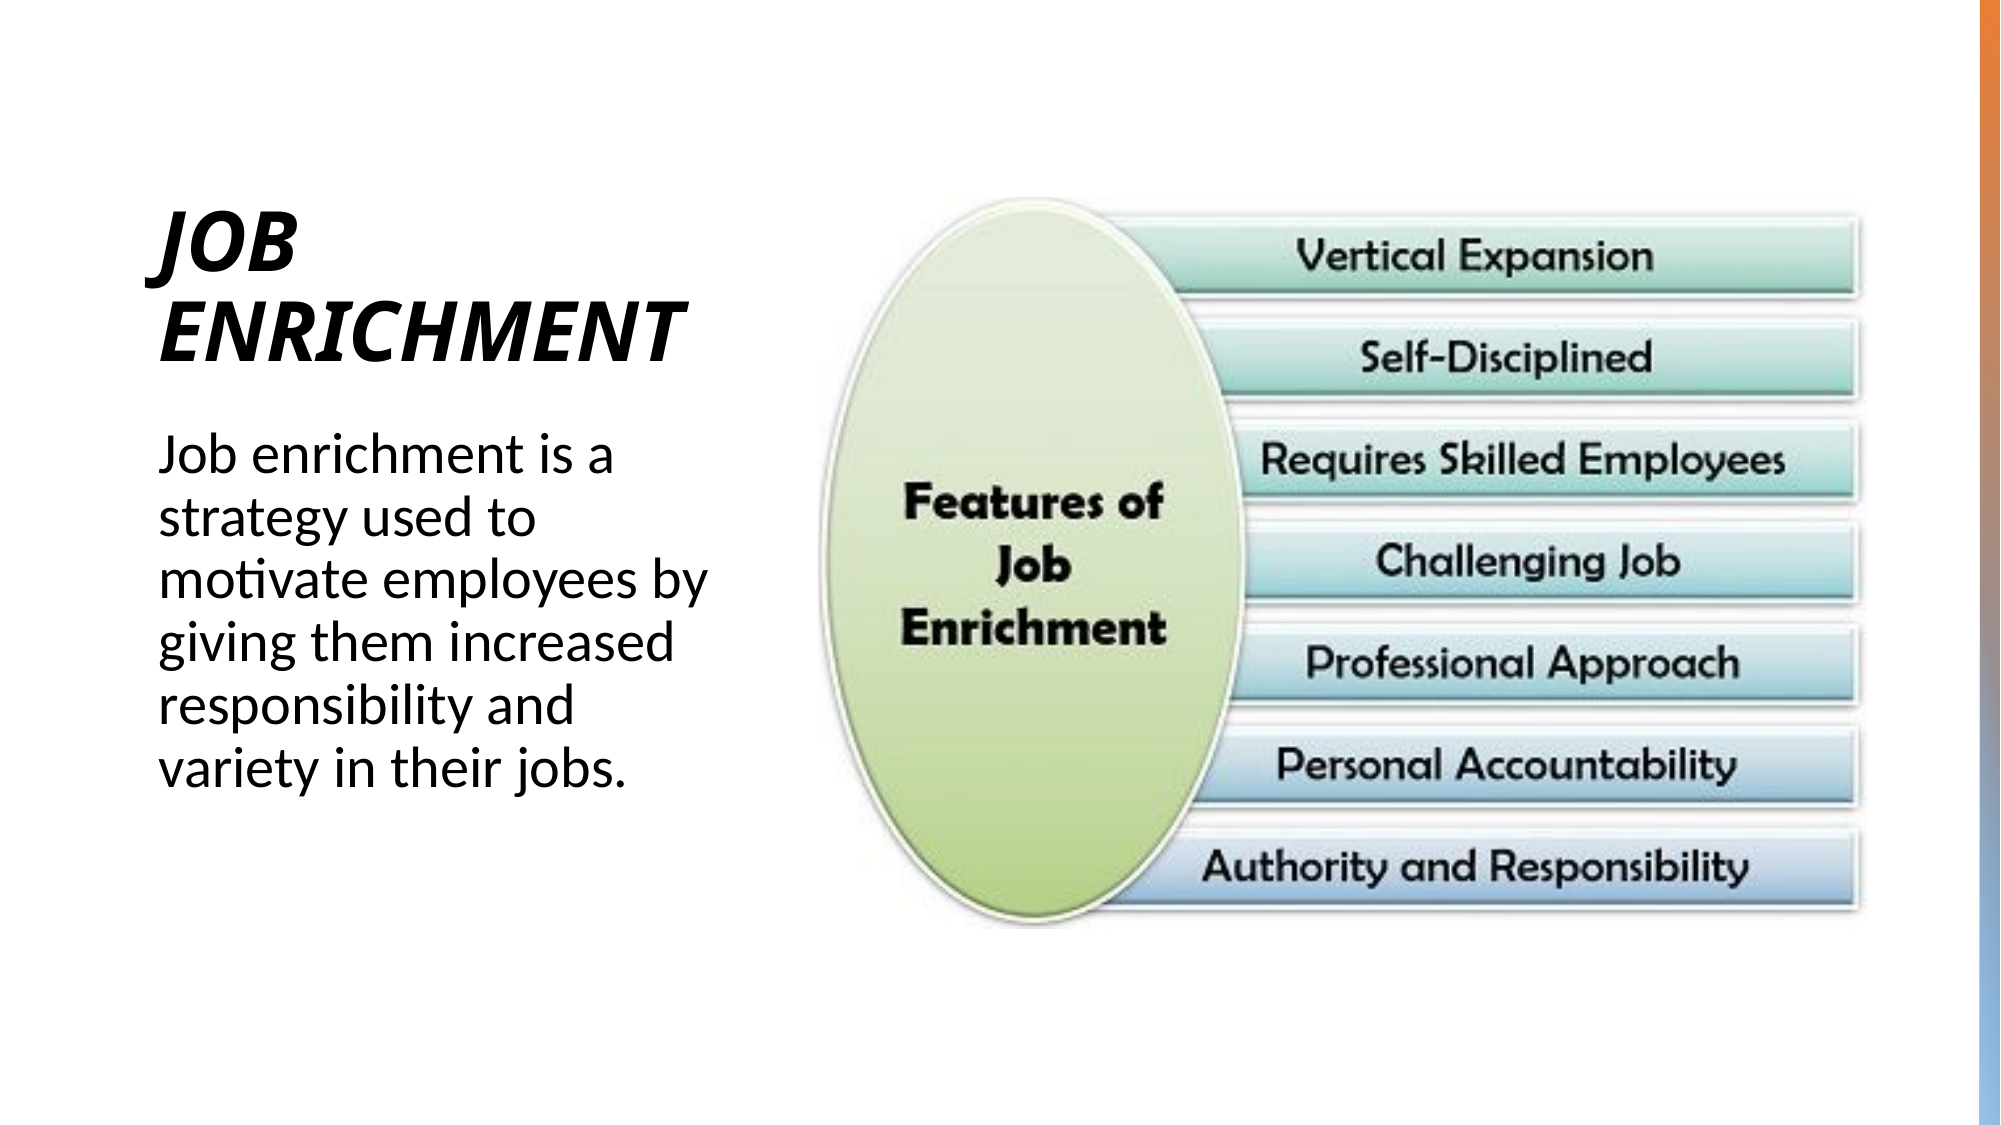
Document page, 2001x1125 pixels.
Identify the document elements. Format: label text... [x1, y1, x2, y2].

picture [818, 197, 1867, 929]
list Job enrichment is a strategy used to motivate employees by giving them increased responsibility and variety in their jobs. [143, 415, 761, 982]
title JOB ENRICHMENT [143, 121, 796, 387]
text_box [1979, 0, 2000, 1125]
